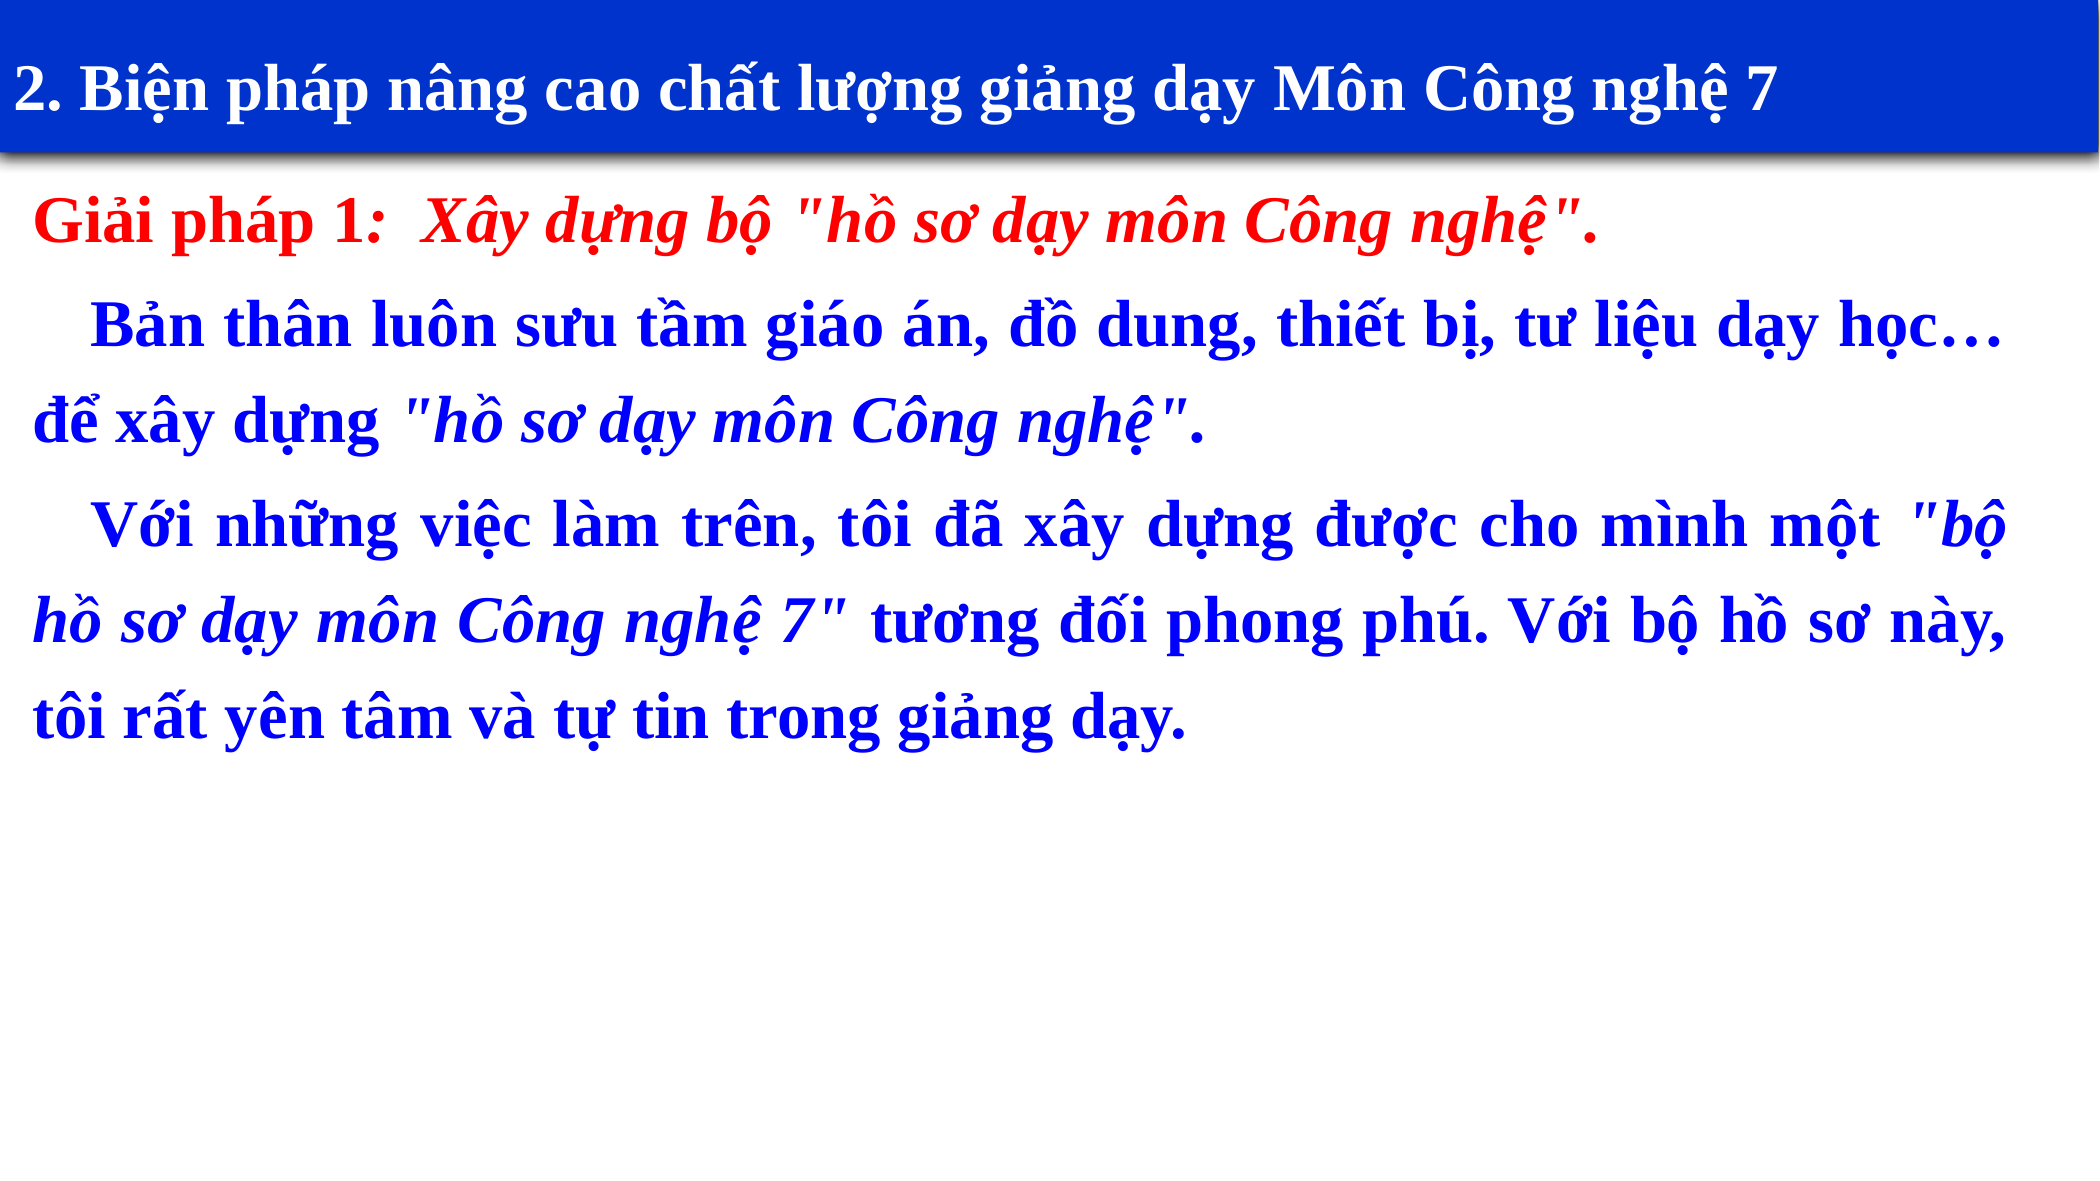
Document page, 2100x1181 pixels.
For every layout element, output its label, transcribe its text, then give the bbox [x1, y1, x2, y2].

text_box Giải pháp 1: Xây dựng bộ "hồ sơ dạy môn Công nghệ". Bản thân luôn sưu tầm giáo án, đồ dung, thiết bị, tư liệu dạy học… để xây dựng "hồ sơ dạy môn Công nghệ". Với những việc làm trên, tôi đã xây dựng được cho mình một "bộ hồ sơ dạy môn Công nghệ 7" tương đối phong phú. Với bộ hồ sơ này, tôi rất yên tâm và tự tin trong giảng dạy. [17, 152, 2023, 844]
text_box 2. Biện pháp nâng cao chất lượng giảng dạy Môn Công nghệ 7 [0, 0, 2099, 153]
